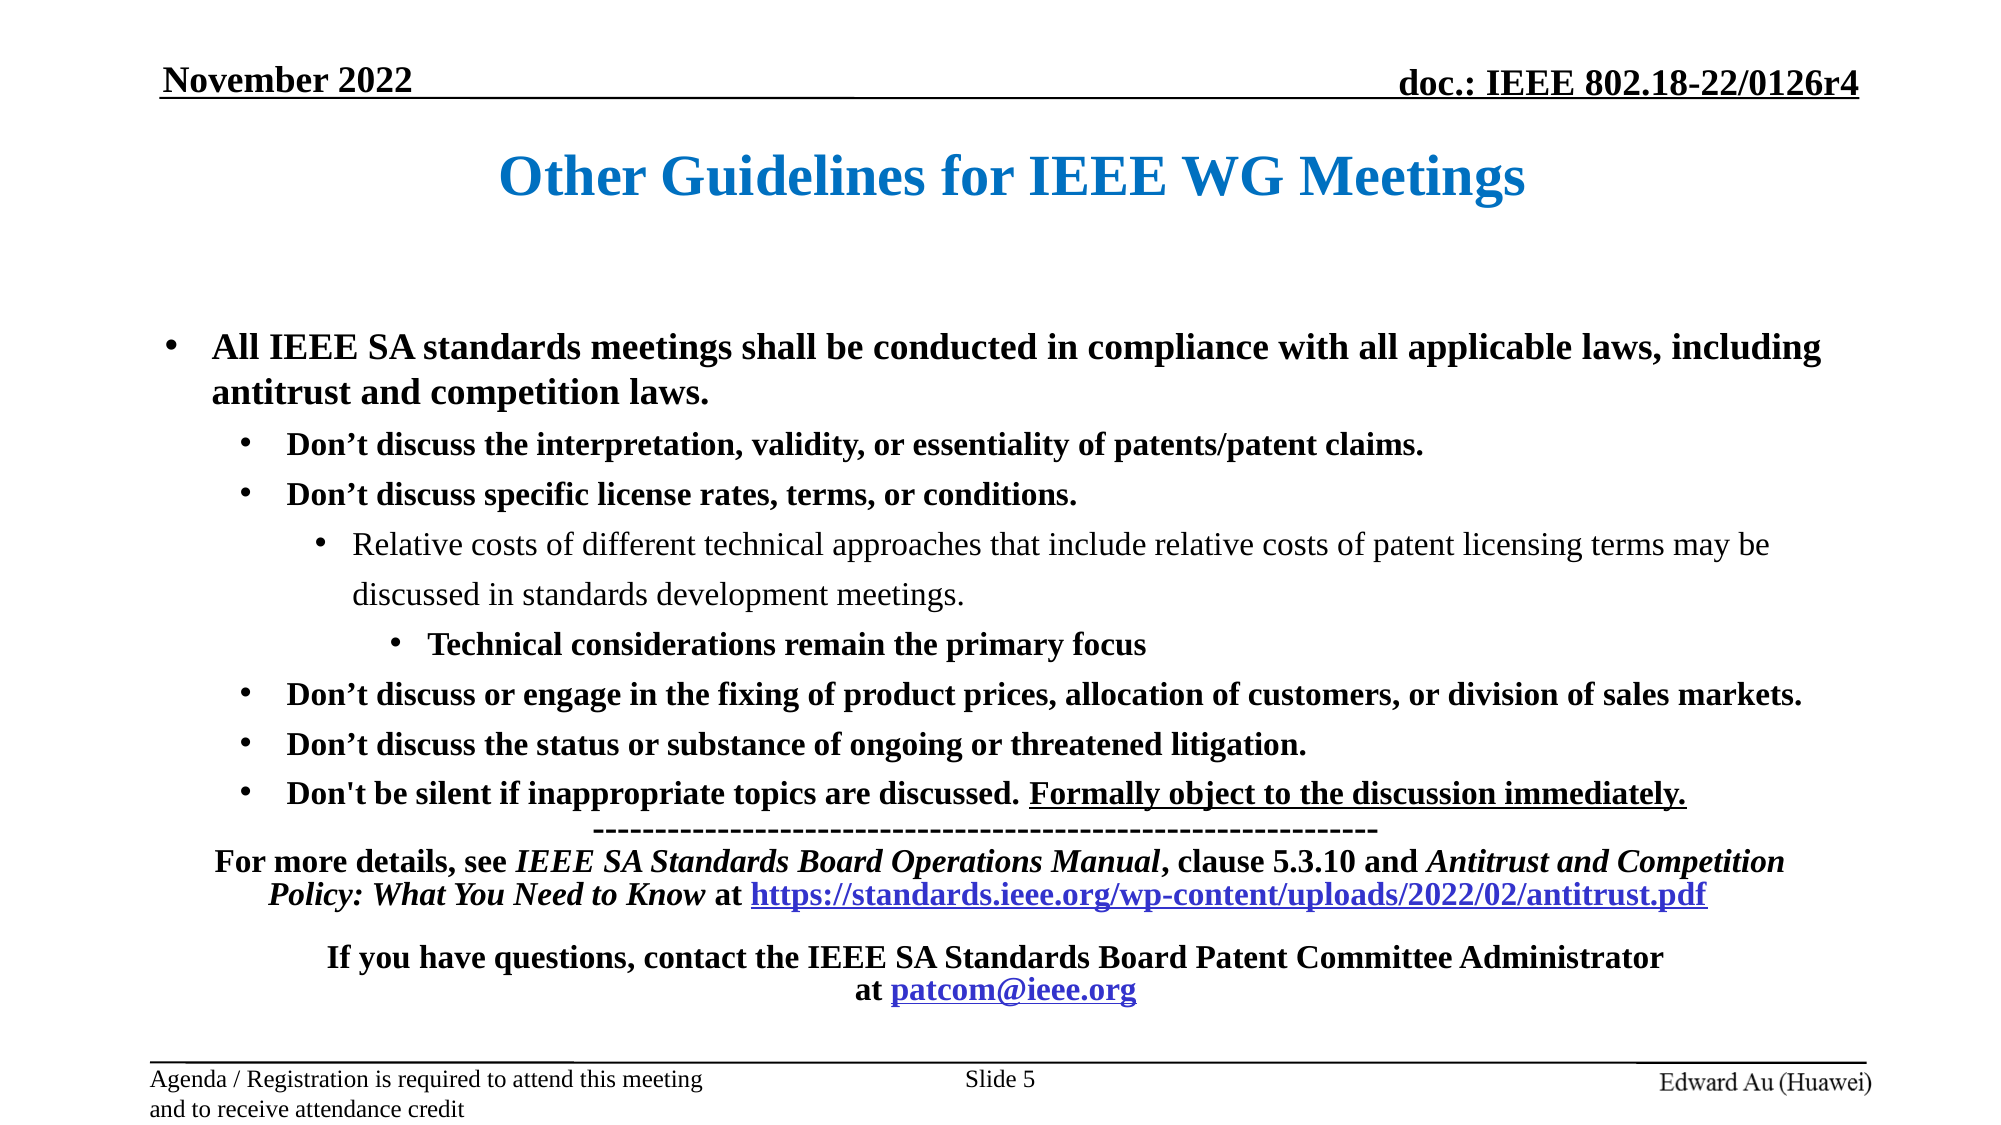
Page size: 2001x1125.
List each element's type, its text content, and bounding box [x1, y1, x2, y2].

picture [1174, 1058, 1887, 1113]
slide_number Slide 5 [925, 1061, 1076, 1123]
text_box All IEEE SA standards meetings shall be conducted in compliance with all applicable laws, including antitrust and competition laws. Don’t discuss the interpretation, validity, or essentiality of patents/patent claims. Don’t discuss specific license rates, terms, or conditions. Relative costs of different technical approaches that include relative costs of patent licensing terms may be discussed in standards development meetings. Technical considerations remain the primary focus Don’t discuss or engage in the fixing of product prices, allocation of customers, or division of sales markets. Don’t discuss the status or substance of ongoing or threatened litigation. Don't be silent if inappropriate topics are discussed. Formally object to the discussion immediately. --------------------------------------------------------------- For more details, see IEEE SA Standards Board Operations Manual, clause 5.3.10 and Antitrust and Competition Policy: What You Need to Know at https://standards.ieee.org/wp-content/uploads/2022/02/antitrust.pdf If you have questions, contact the IEEE SA Standards Board Patent Committee Administrator at patcom@ieee.org [149, 275, 1851, 1040]
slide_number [162, 54, 526, 99]
title Other Guidelines for IEEE WG Meetings [162, 99, 1864, 246]
